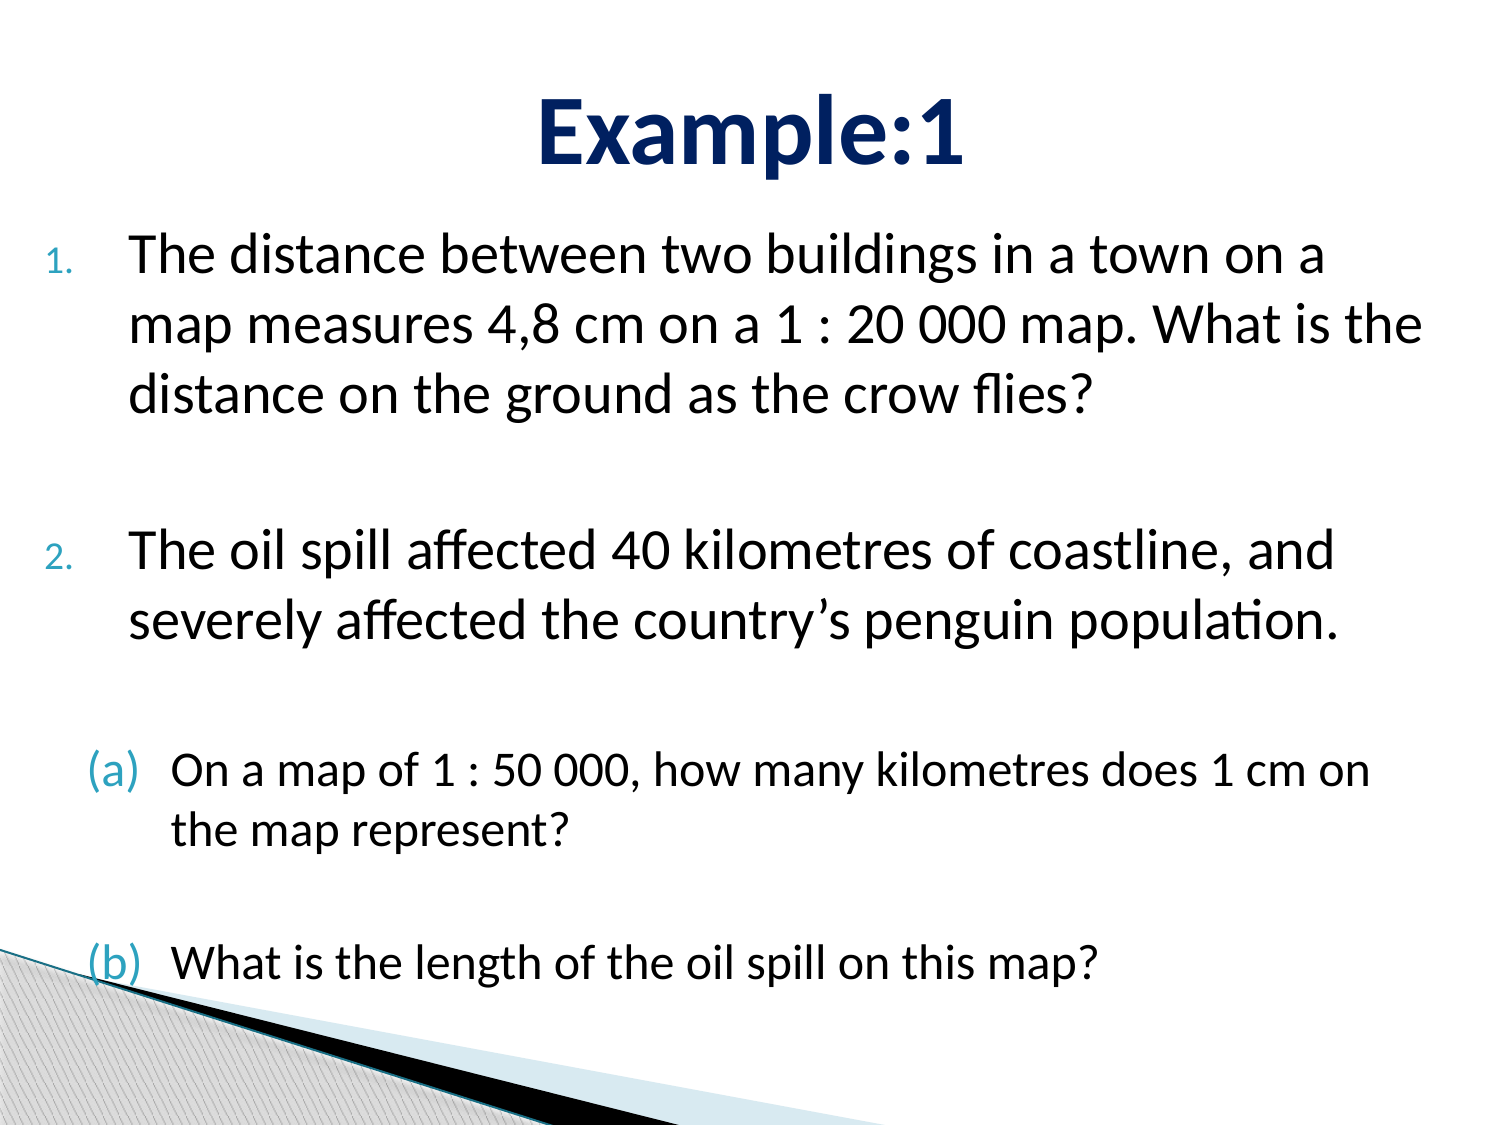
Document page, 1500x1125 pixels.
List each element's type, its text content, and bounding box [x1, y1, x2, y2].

list The distance between two buildings in a town on a map measures 4,8 cm on a 1 : 20 000 map. What is the distance on the ground as the crow flies? The oil spill affected 40 kilometres of coastline, and severely affected the country’s penguin population. On a map of 1 : 50 000, how many kilometres does 1 cm on the map represent? What is the length of the oil spill on this map? [29, 208, 1459, 1083]
title Example:1 [76, 30, 1427, 219]
